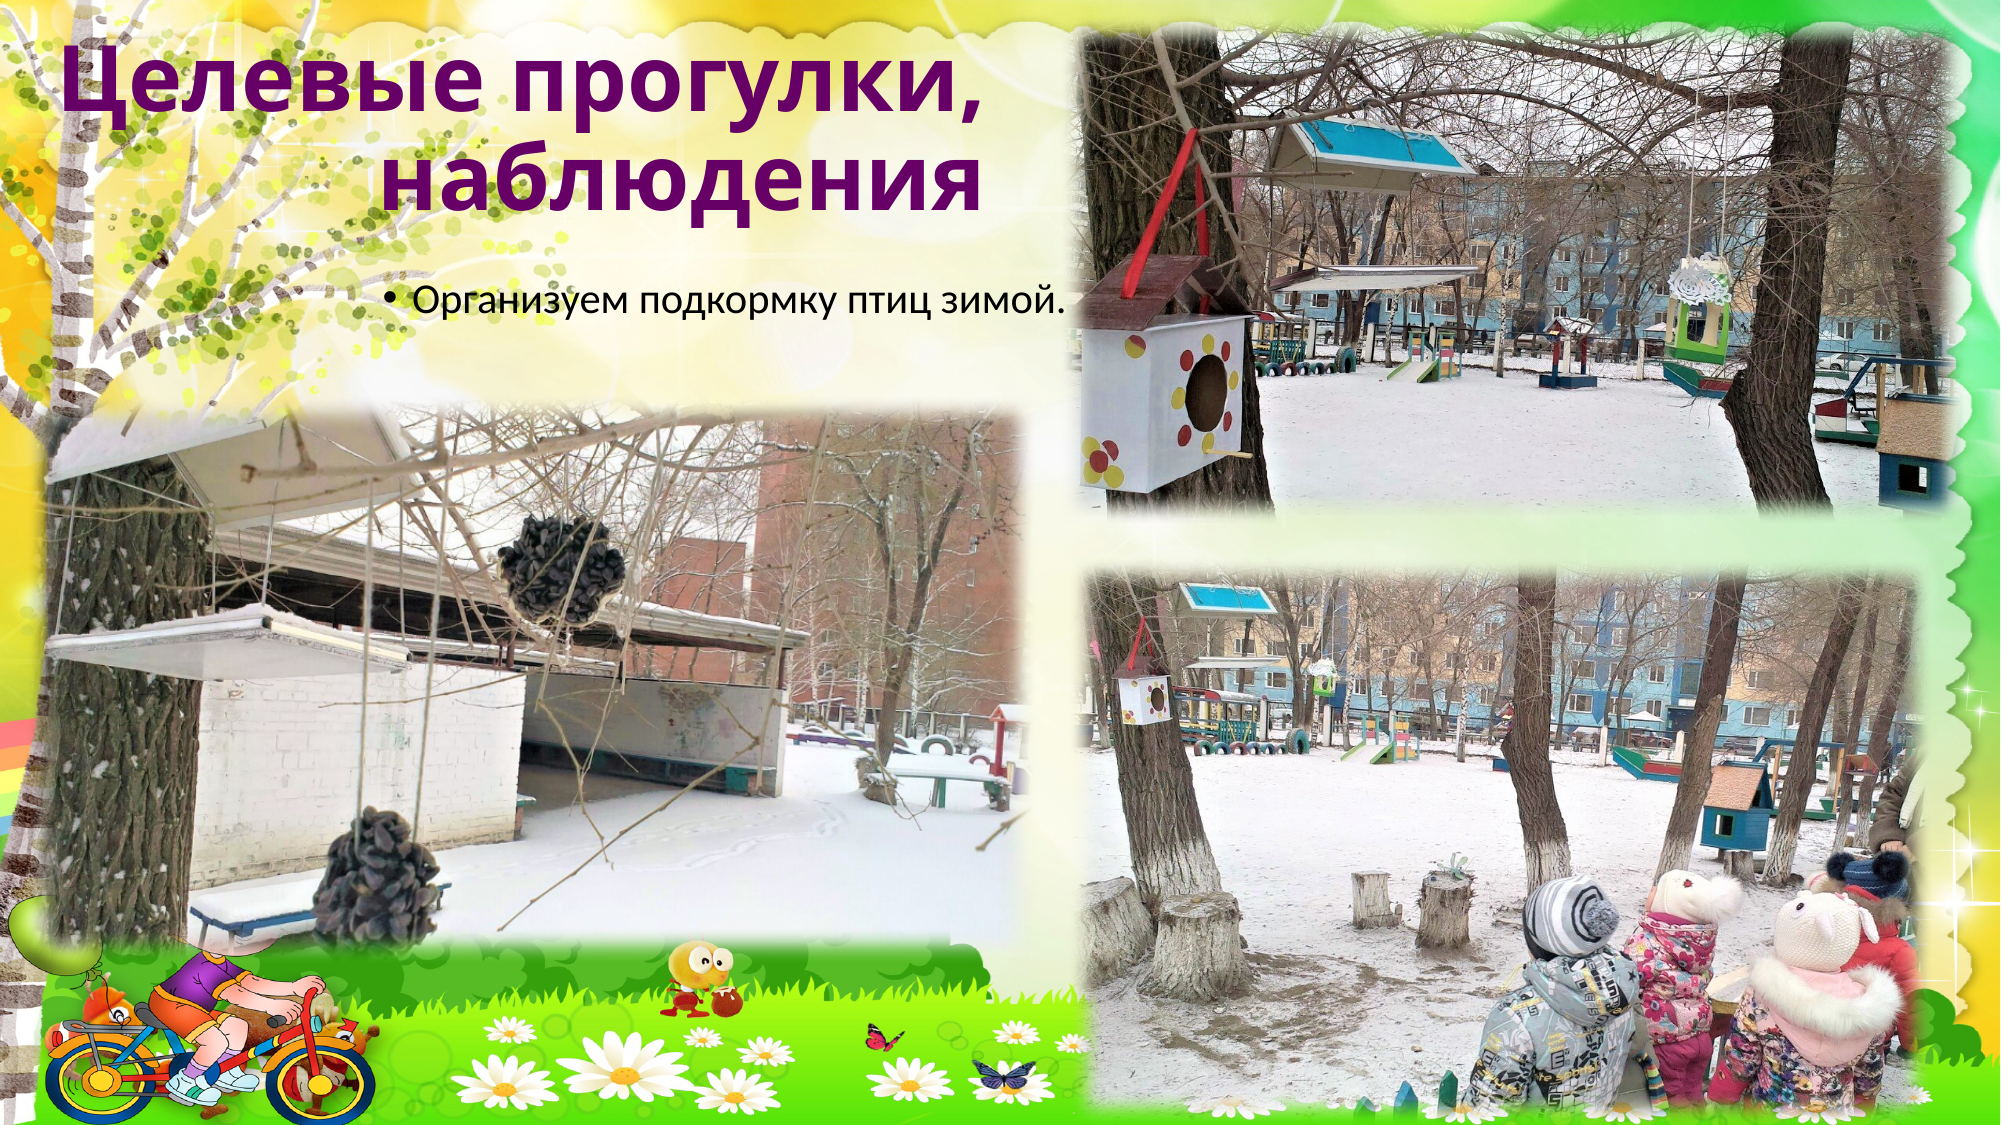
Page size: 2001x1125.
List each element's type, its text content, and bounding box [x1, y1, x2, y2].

list Организуем подкормку птиц зимой. [367, 269, 1061, 376]
picture [0, 0, 2001, 1125]
title Целевые прогулки, наблюдения [0, 0, 1002, 270]
